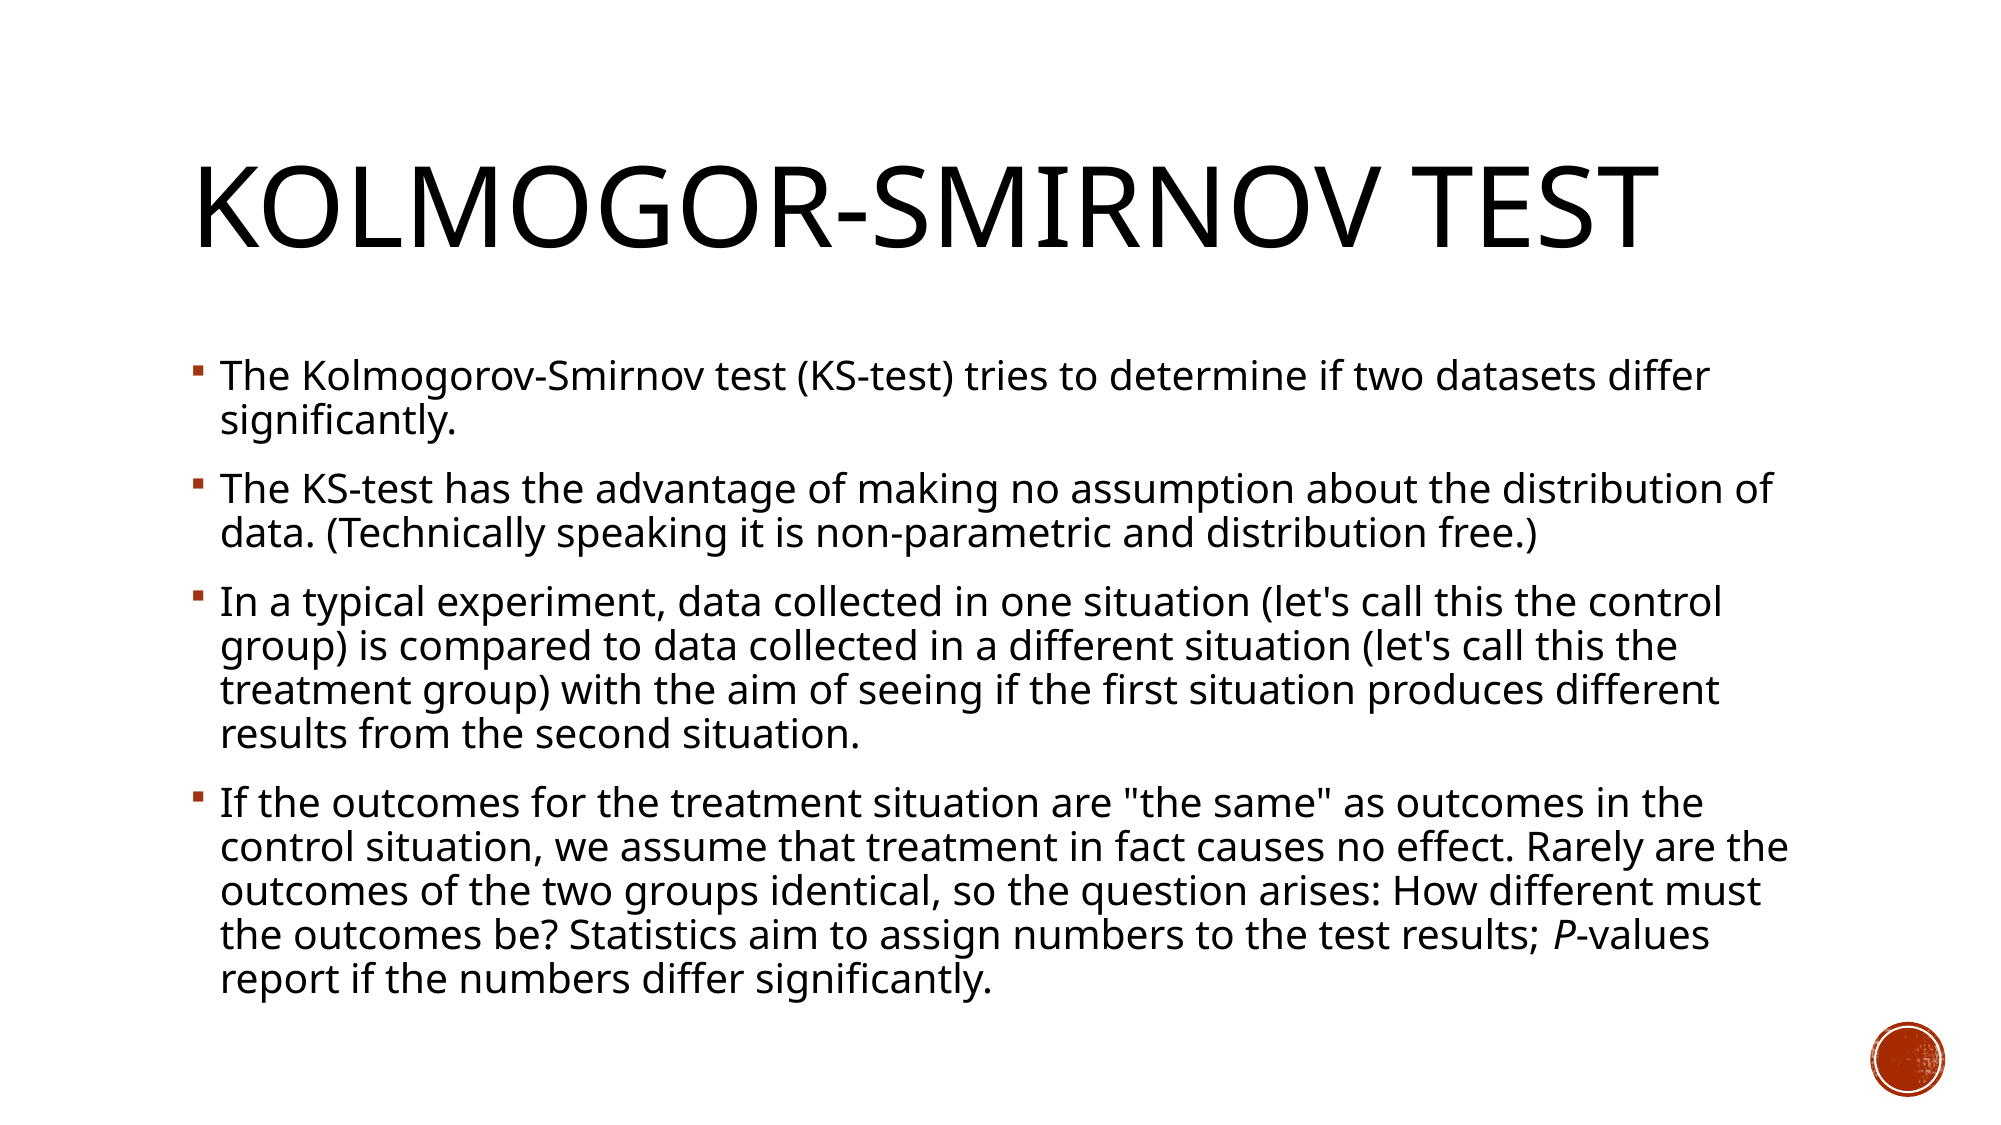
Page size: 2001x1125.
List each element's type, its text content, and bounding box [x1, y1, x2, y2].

list The Kolmogorov-Smirnov test (KS-test) tries to determine if two datasets differ significantly. The KS-test has the advantage of making no assumption about the distribution of data. (Technically speaking it is non-parametric and distribution free.) In a typical experiment, data collected in one situation (let's call this the control group) is compared to data collected in a different situation (let's call this the treatment group) with the aim of seeing if the first situation produces different results from the second situation. If the outcomes for the treatment situation are "the same" as outcomes in the control situation, we assume that treatment in fact causes no effect. Rarely are the outcomes of the two groups identical, so the question arises: How different must the outcomes be? Statistics aim to assign numbers to the test results; P-values report if the numbers differ significantly. [175, 348, 1826, 1013]
title Kolmogor-Smirnov test [175, 79, 1826, 344]
